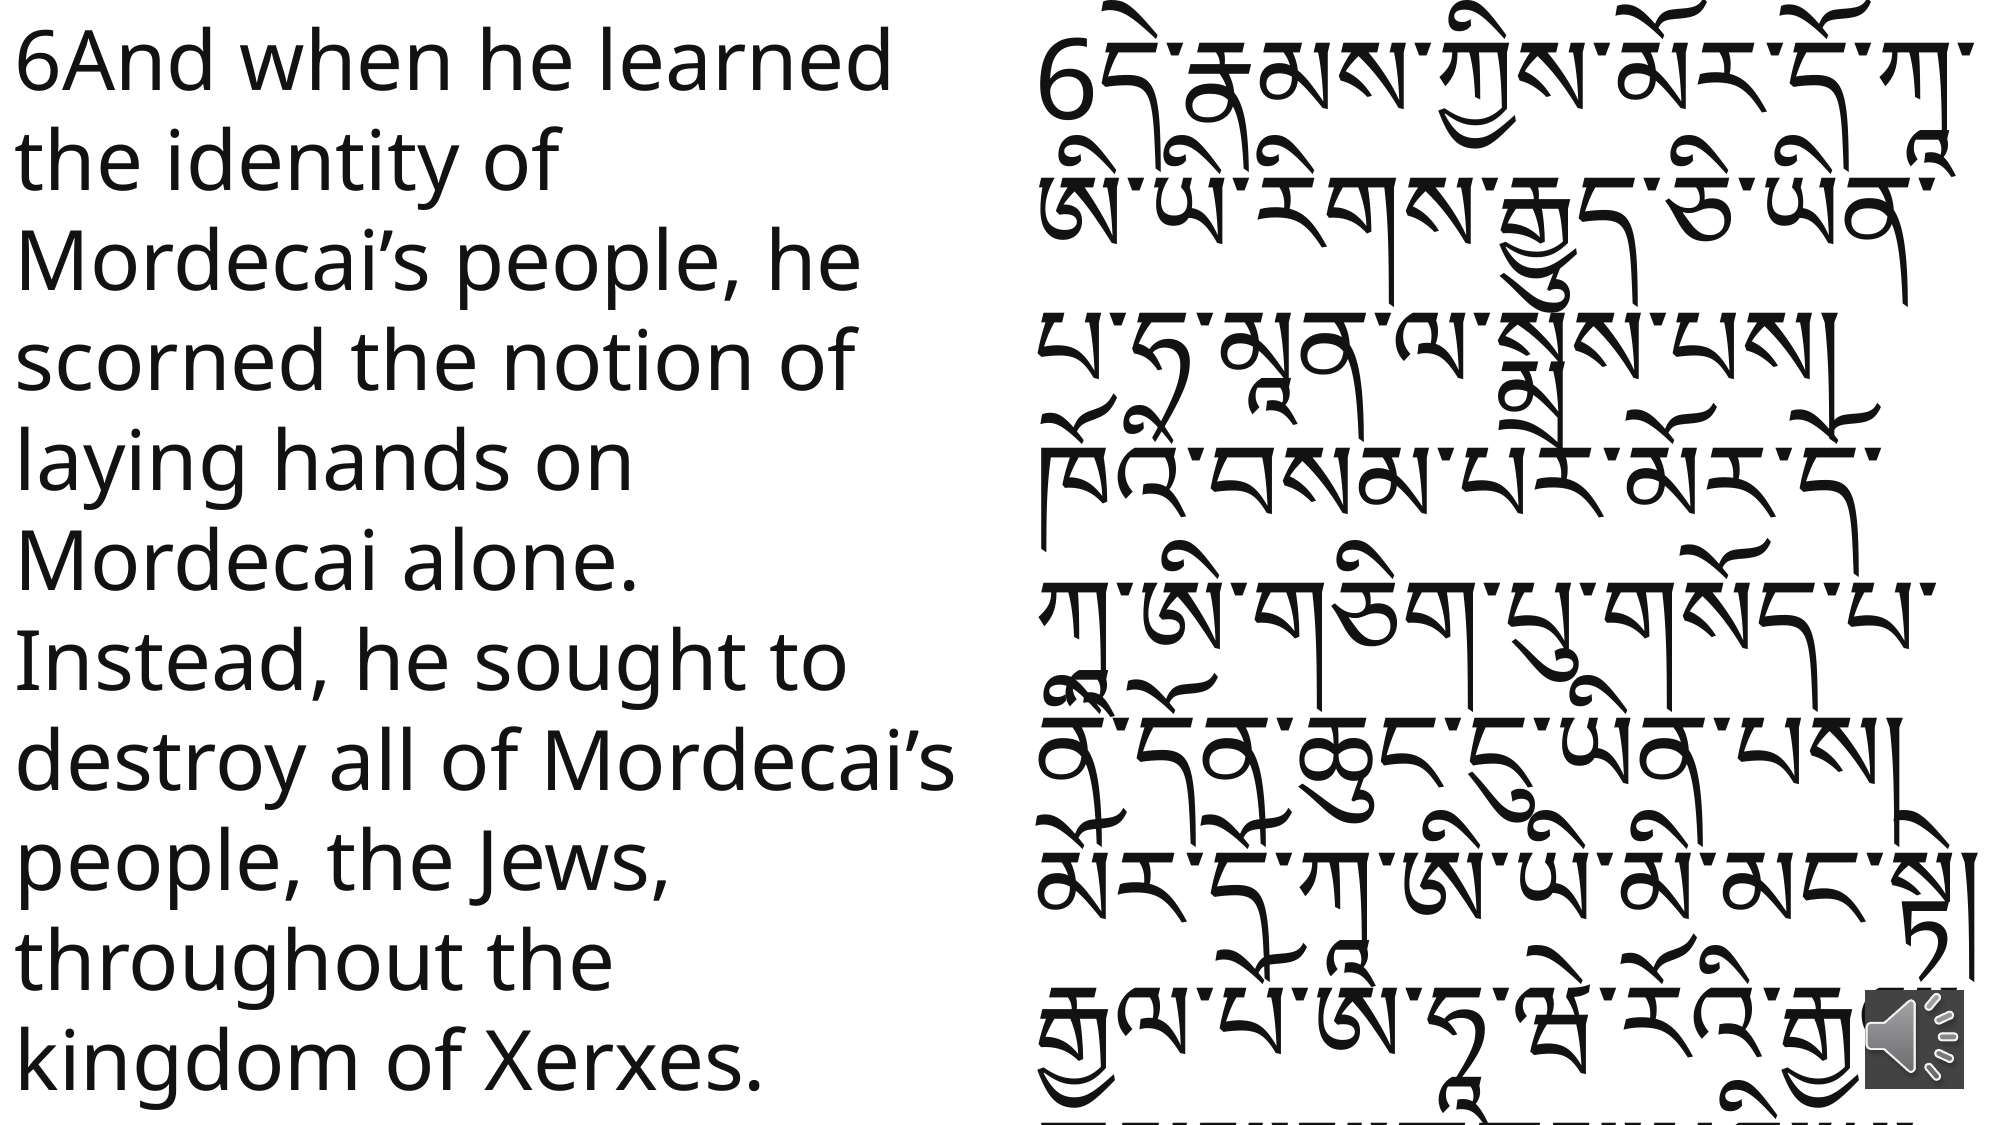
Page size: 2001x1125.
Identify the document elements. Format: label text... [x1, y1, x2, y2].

text_box 6And when he learned the identity of Mordecai’s people, he scorned the notion of laying hands on Mordecai alone. Instead, he sought to destroy all of Mordecai’s people, the Jews, throughout the kingdom of Xerxes. [0, 0, 981, 1125]
picture [1864, 989, 1965, 1090]
text_box 6དེ་རྣམས་ཀྱིས་མོར་དོ་ཀཱ་ཨི་ཡི་རིགས་རྒྱུད་ཅི་ཡིན་པ་ཧ་མཱན་ལ་སྨྲས་པས། ཁོའི་བསམ་པར་མོར་དོ་ཀཱ་ཨི་གཅིག་པུ་གསོད་པ་ནི་དོན་ཆུང་ངུ་ཡིན་པས། མོར་དོ་ཀཱ་ཨི་ཡི་མི་མང་སྟེ། རྒྱལ་པོ་ཨ་ཧཱ་ཝེ་རོའི་རྒྱལ་ཁམས་སུ་གནས་པའི་ཡ་ཧུ་དཱ་པ་ཐམས་ཅད་རྩ་མེད་དུ་གཏོང་དགོས་པར་འདོད་དོ། ། [1019, 0, 2000, 1125]
